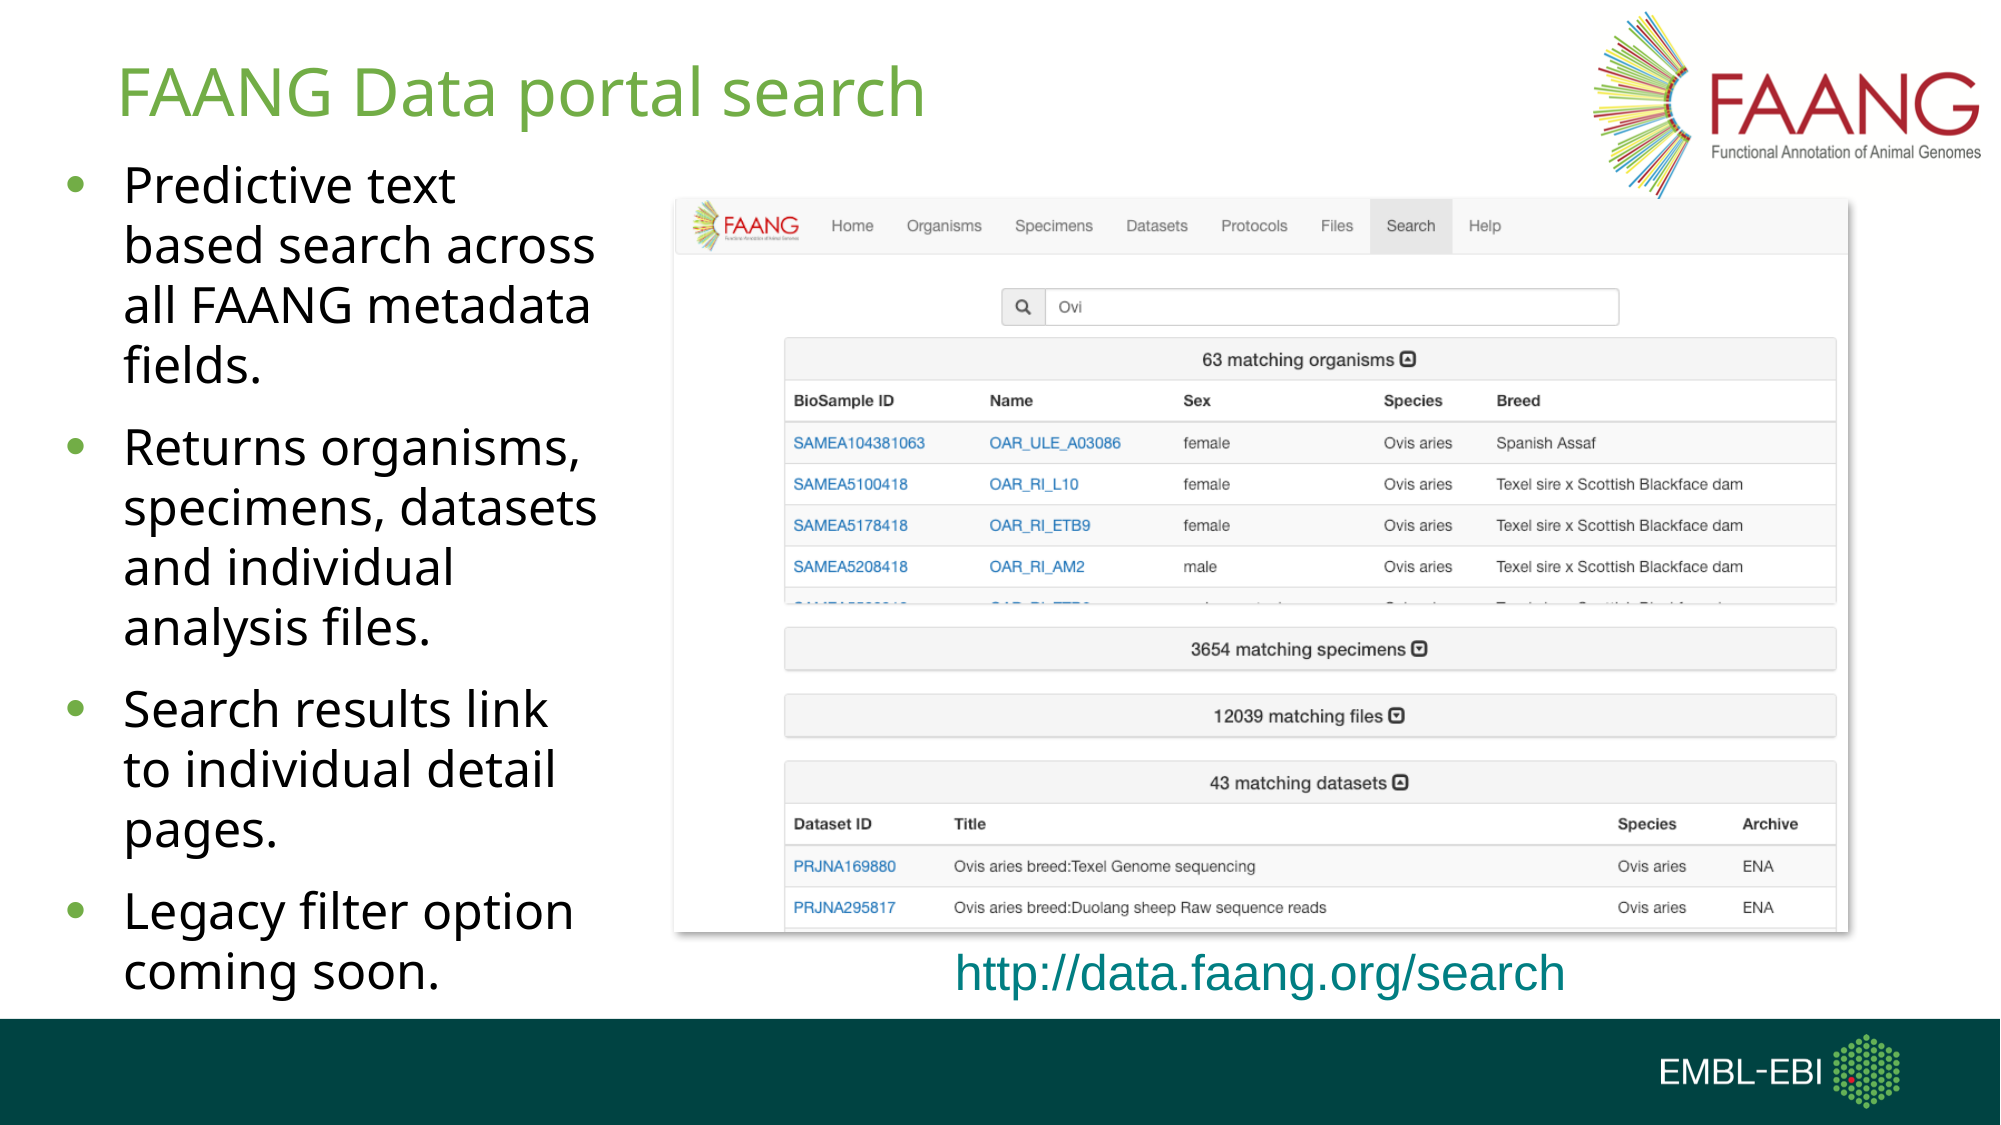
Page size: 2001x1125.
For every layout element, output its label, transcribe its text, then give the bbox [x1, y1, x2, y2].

text_box http://data.faang.org/search [887, 942, 1634, 1008]
title FAANG Data portal search [116, 50, 1588, 175]
text_box Predictive text based search across all FAANG metadata fields. Returns organisms, specimens, datasets and individual analysis files. Search results link to individual detail pages. Legacy filter option coming soon. [65, 153, 602, 868]
picture [674, 11, 1981, 933]
picture [1661, 1034, 1900, 1109]
